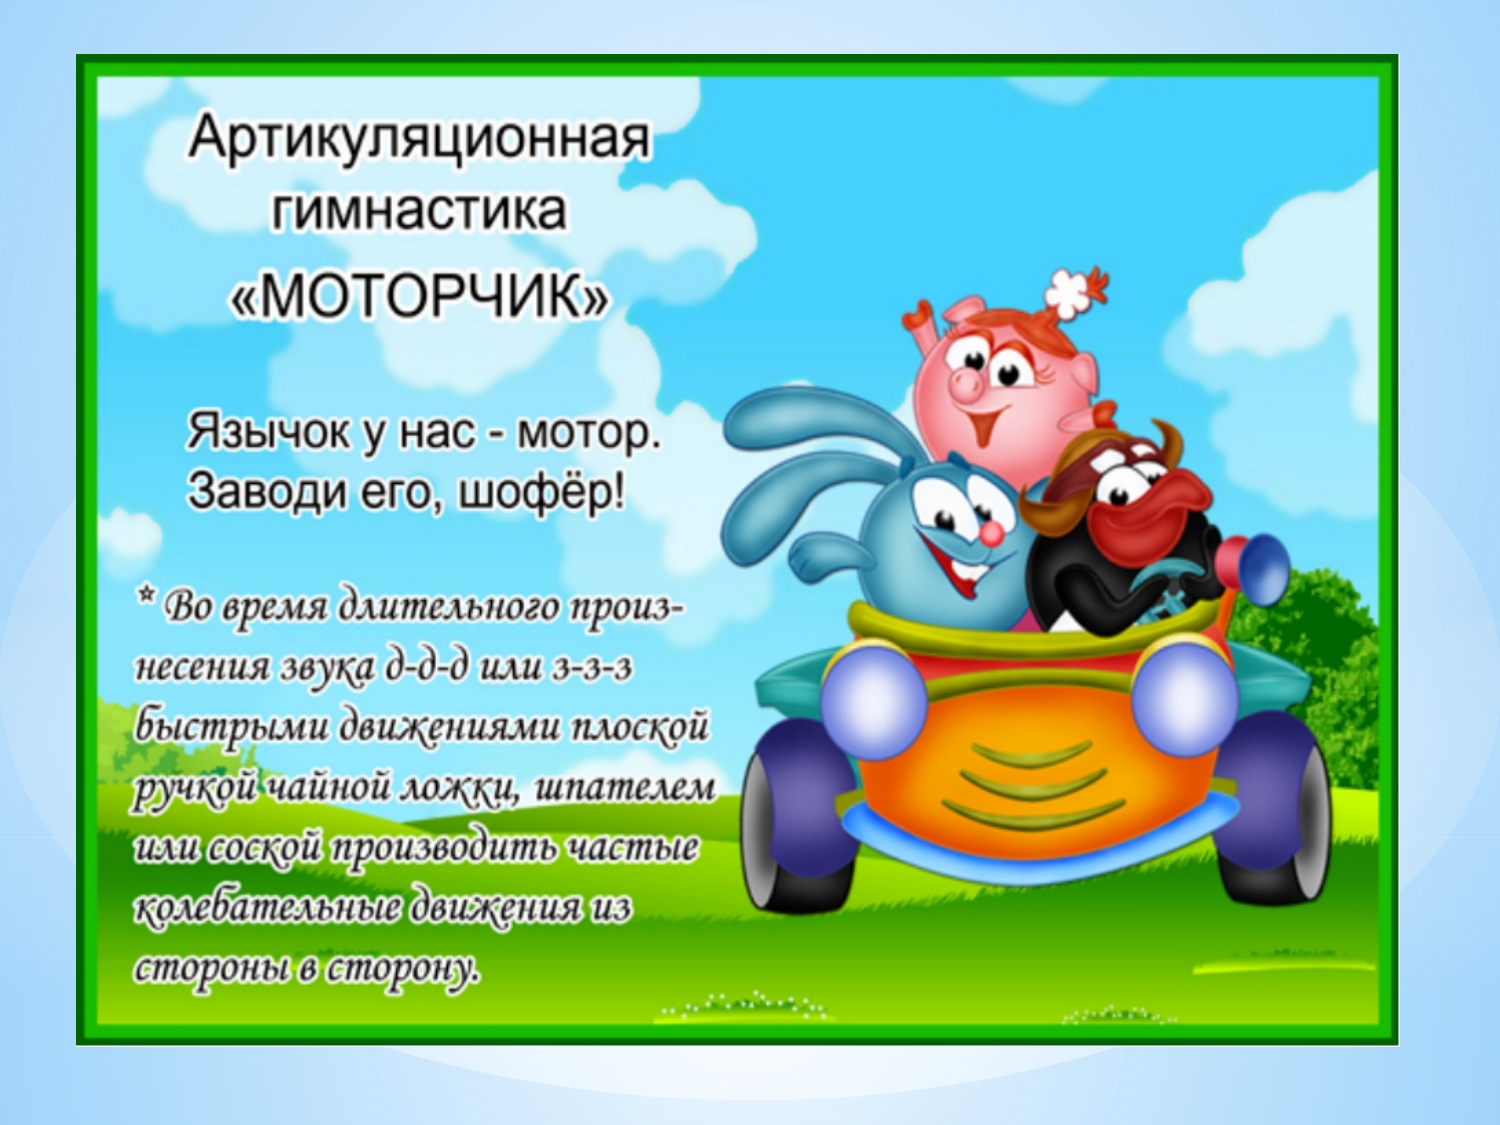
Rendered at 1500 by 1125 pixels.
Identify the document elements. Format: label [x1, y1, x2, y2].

list [76, 54, 1400, 1047]
